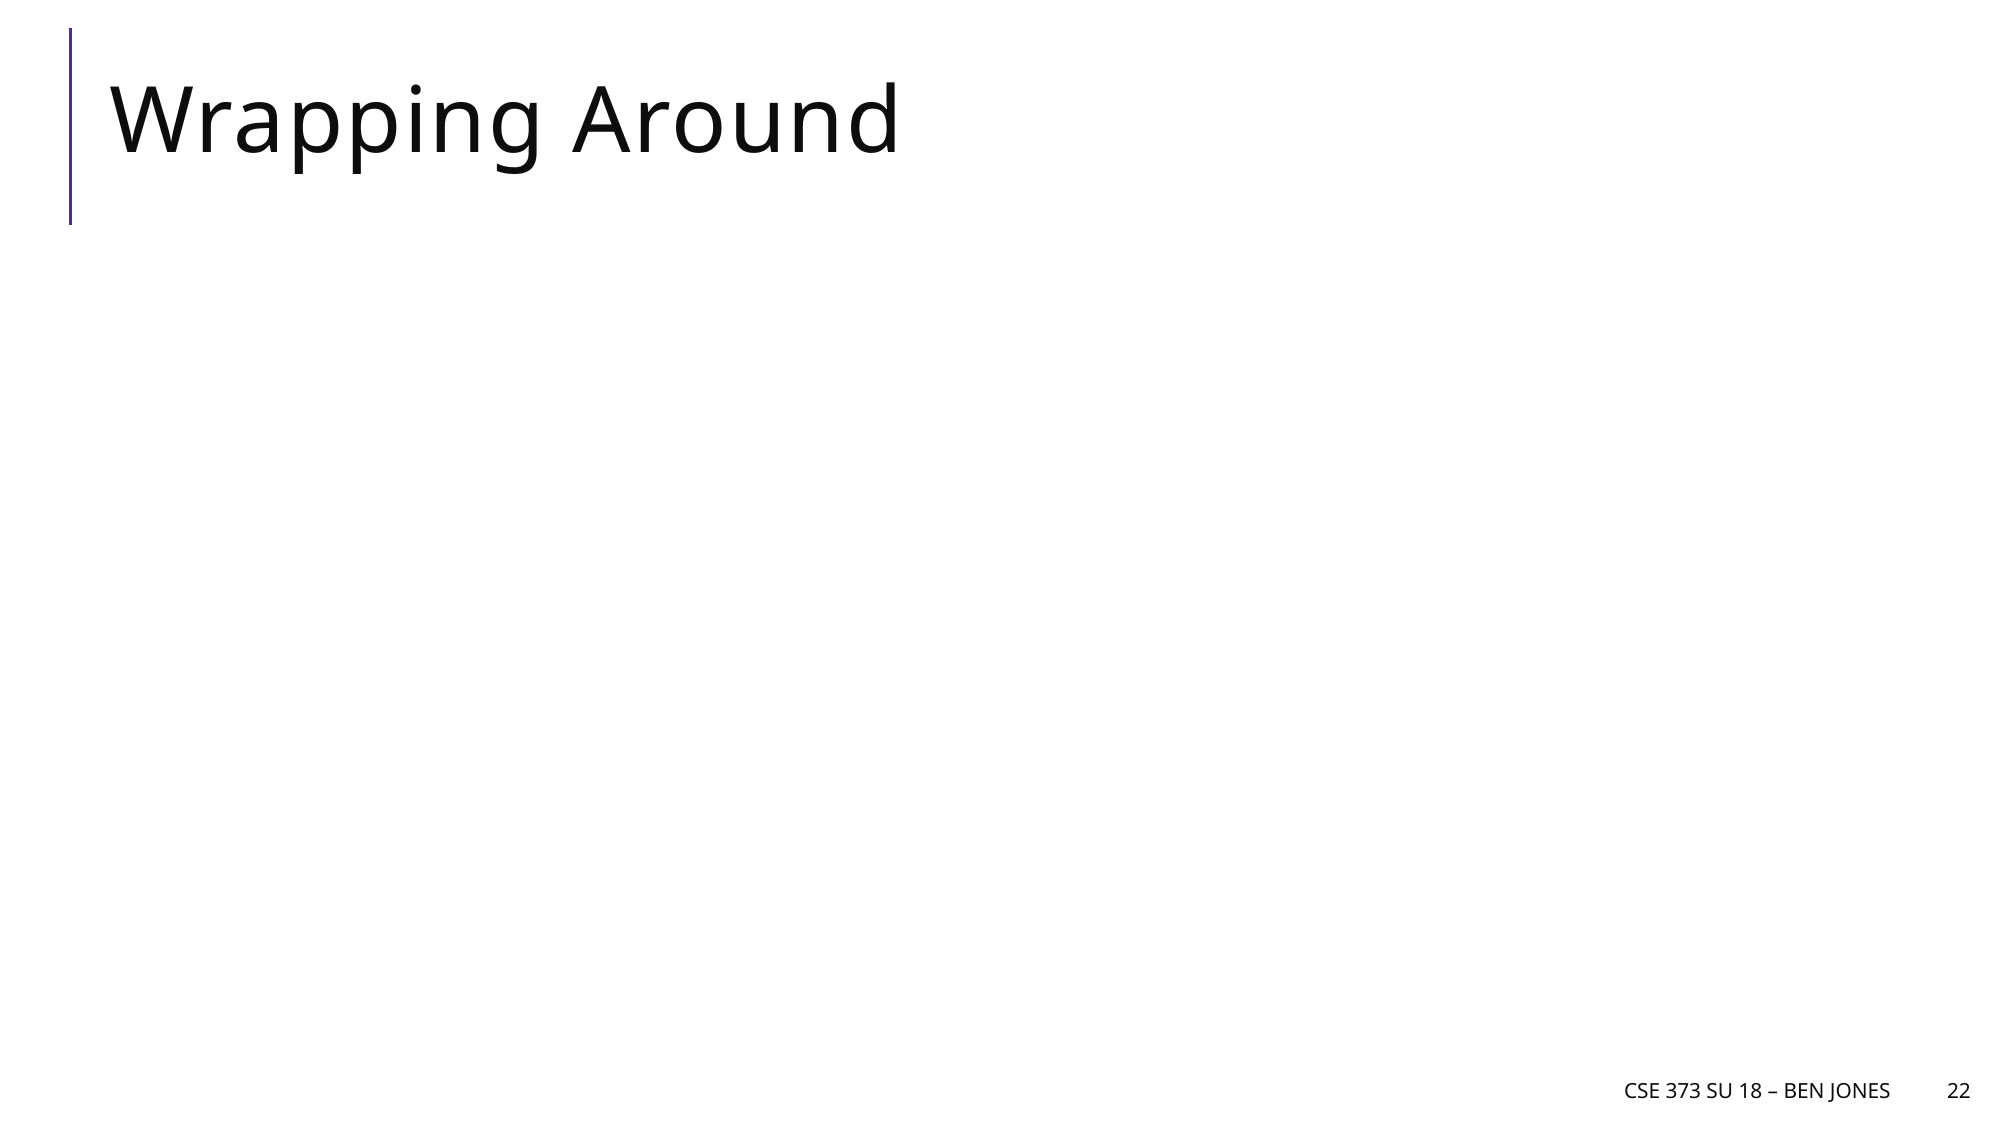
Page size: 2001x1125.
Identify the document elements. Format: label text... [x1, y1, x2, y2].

footer CSE 373 SU 18 – Ben Jones [937, 1069, 1906, 1115]
slide_number 22 [1916, 1069, 1986, 1115]
title Wrapping Around [94, 43, 1930, 210]
